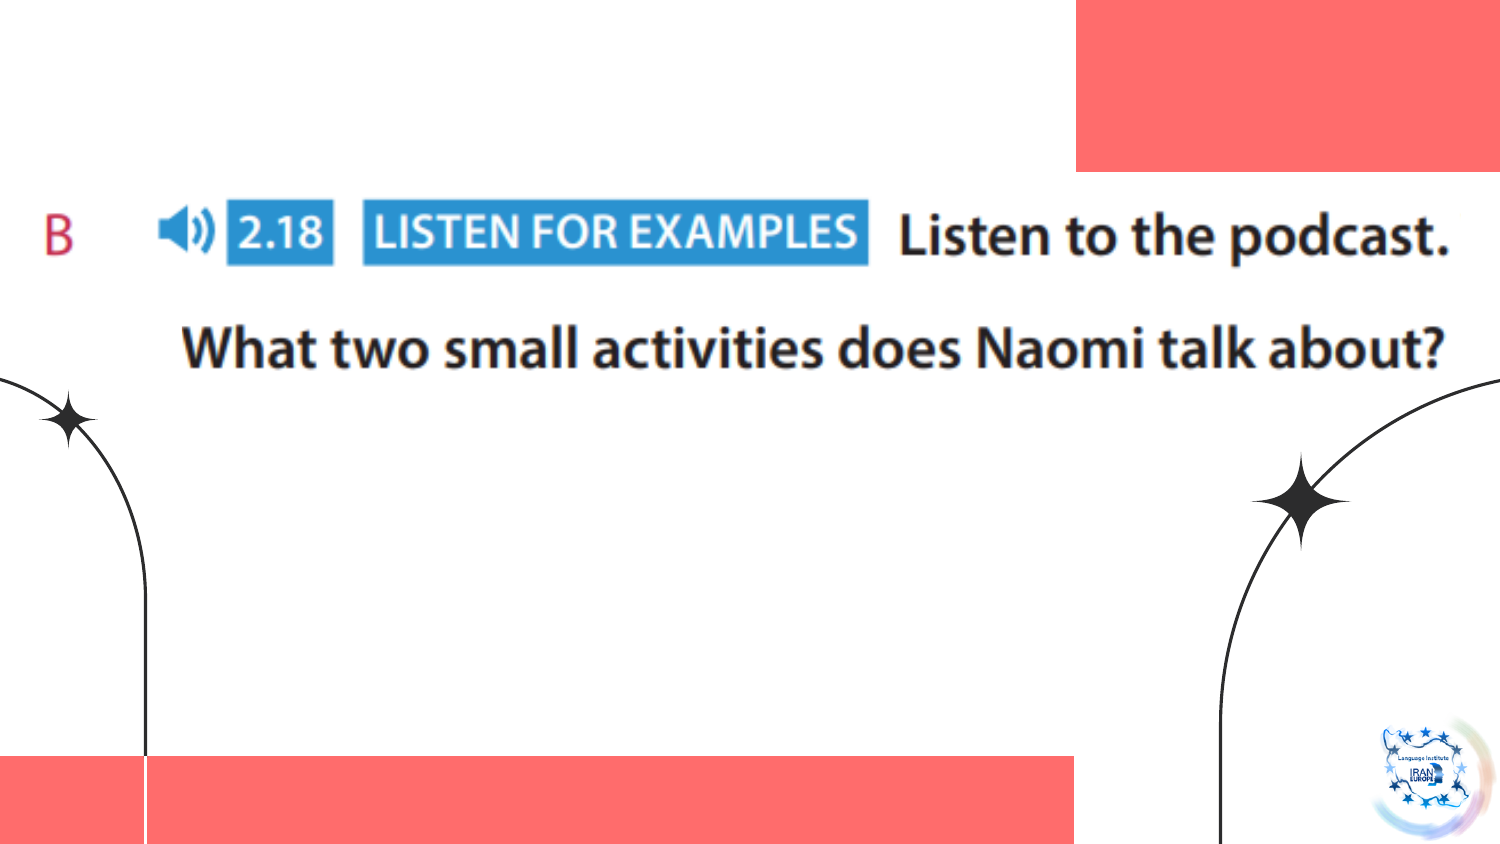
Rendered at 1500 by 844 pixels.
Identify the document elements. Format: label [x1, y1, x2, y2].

text_box [1076, 0, 1500, 173]
picture [0, 173, 1483, 376]
picture [1364, 711, 1500, 844]
